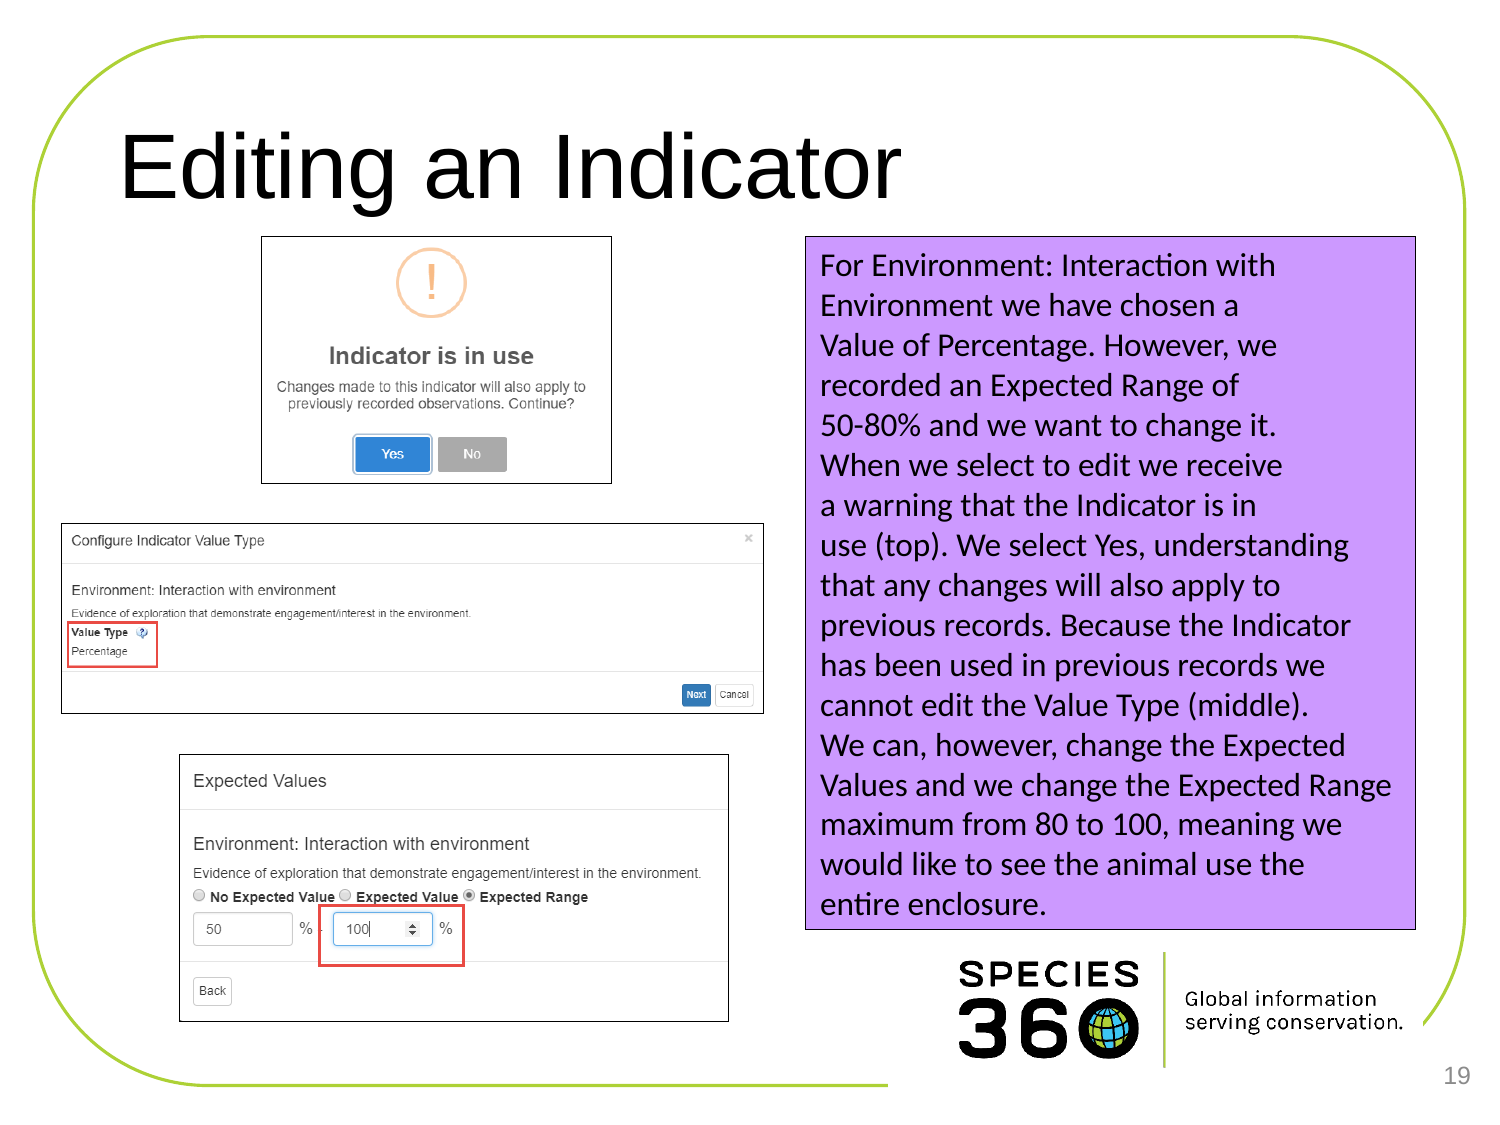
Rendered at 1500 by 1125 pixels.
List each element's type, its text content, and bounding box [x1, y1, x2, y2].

picture [61, 523, 764, 714]
picture [179, 754, 729, 1022]
picture [261, 235, 612, 484]
title Editing an Indicator [103, 59, 1397, 278]
slide_number 19 [1148, 1044, 1487, 1105]
text_box For Environment: Interaction with Environment we have chosen a Value of Percentage. However, we recorded an Expected Range of 50-80% and we want to change it. When we select to edit we receive a warning that the Indicator is in use (top). We select Yes, understanding that any changes will also apply to previous records. Because the Indicator has been used in previous records we cannot edit the Value Type (middle). We can, however, change the Expected Values and we change the Expected Range maximum from 80 to 100, meaning we would like to see the animal use the entire enclosure. [805, 236, 1416, 930]
picture [954, 944, 1407, 1075]
